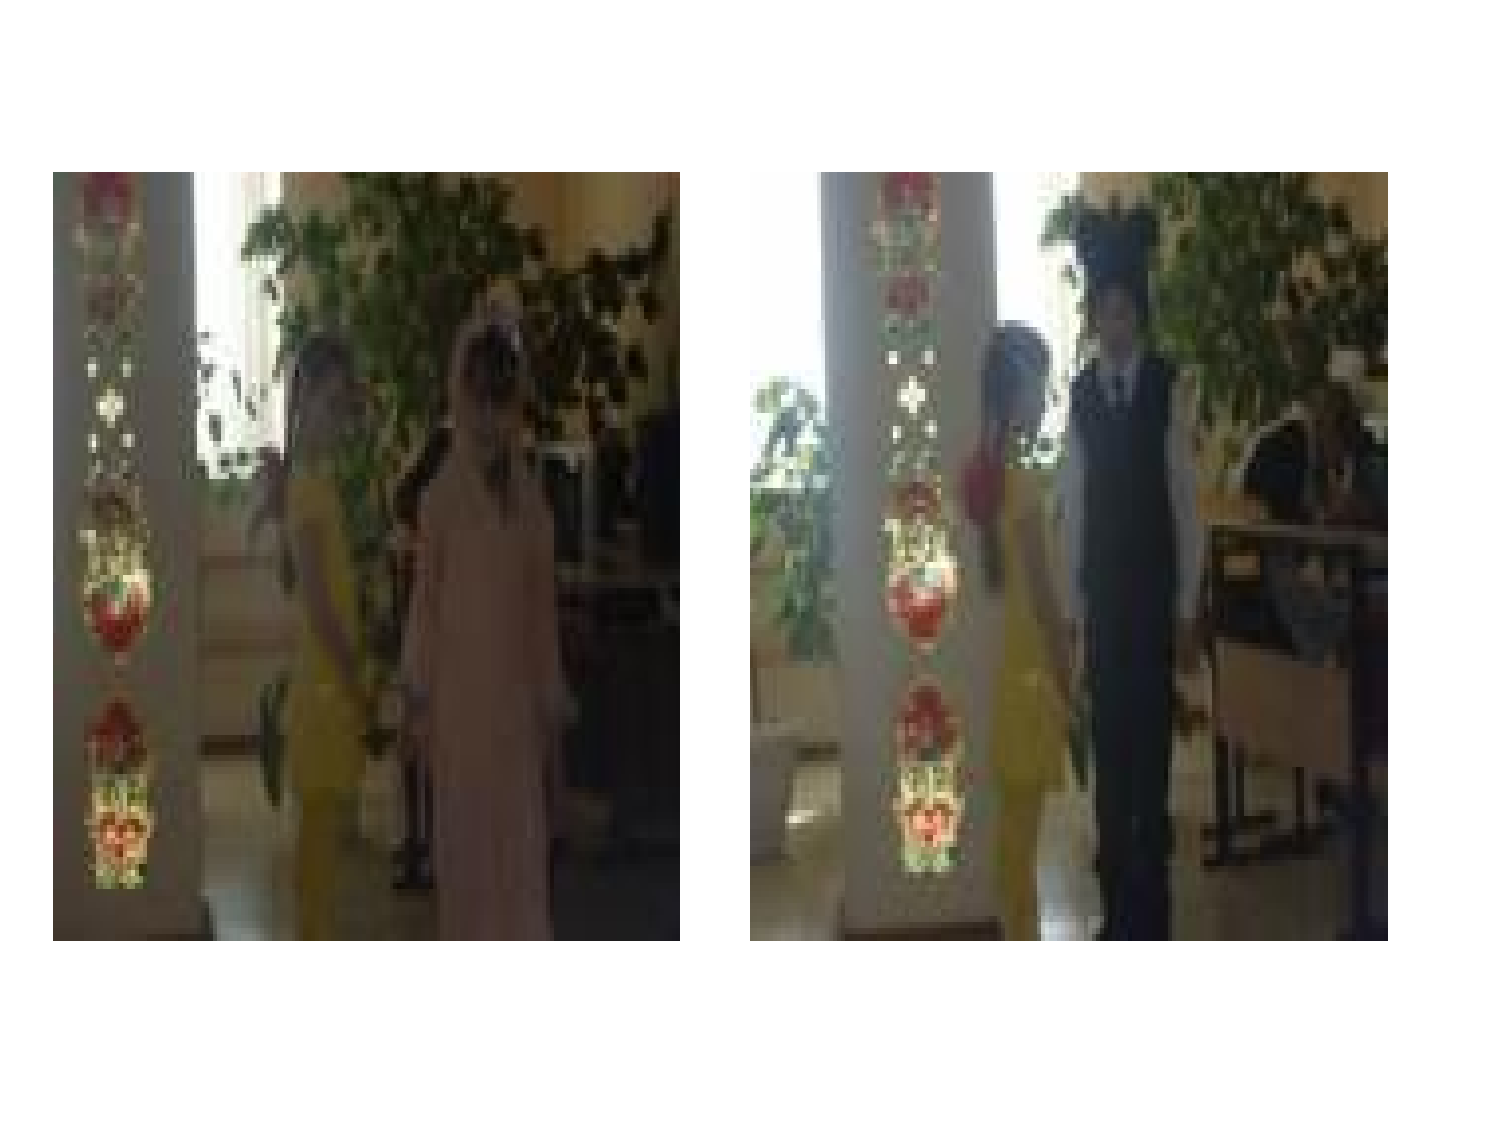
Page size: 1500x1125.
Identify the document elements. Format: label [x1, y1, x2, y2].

picture [52, 172, 680, 941]
picture [749, 172, 1389, 941]
